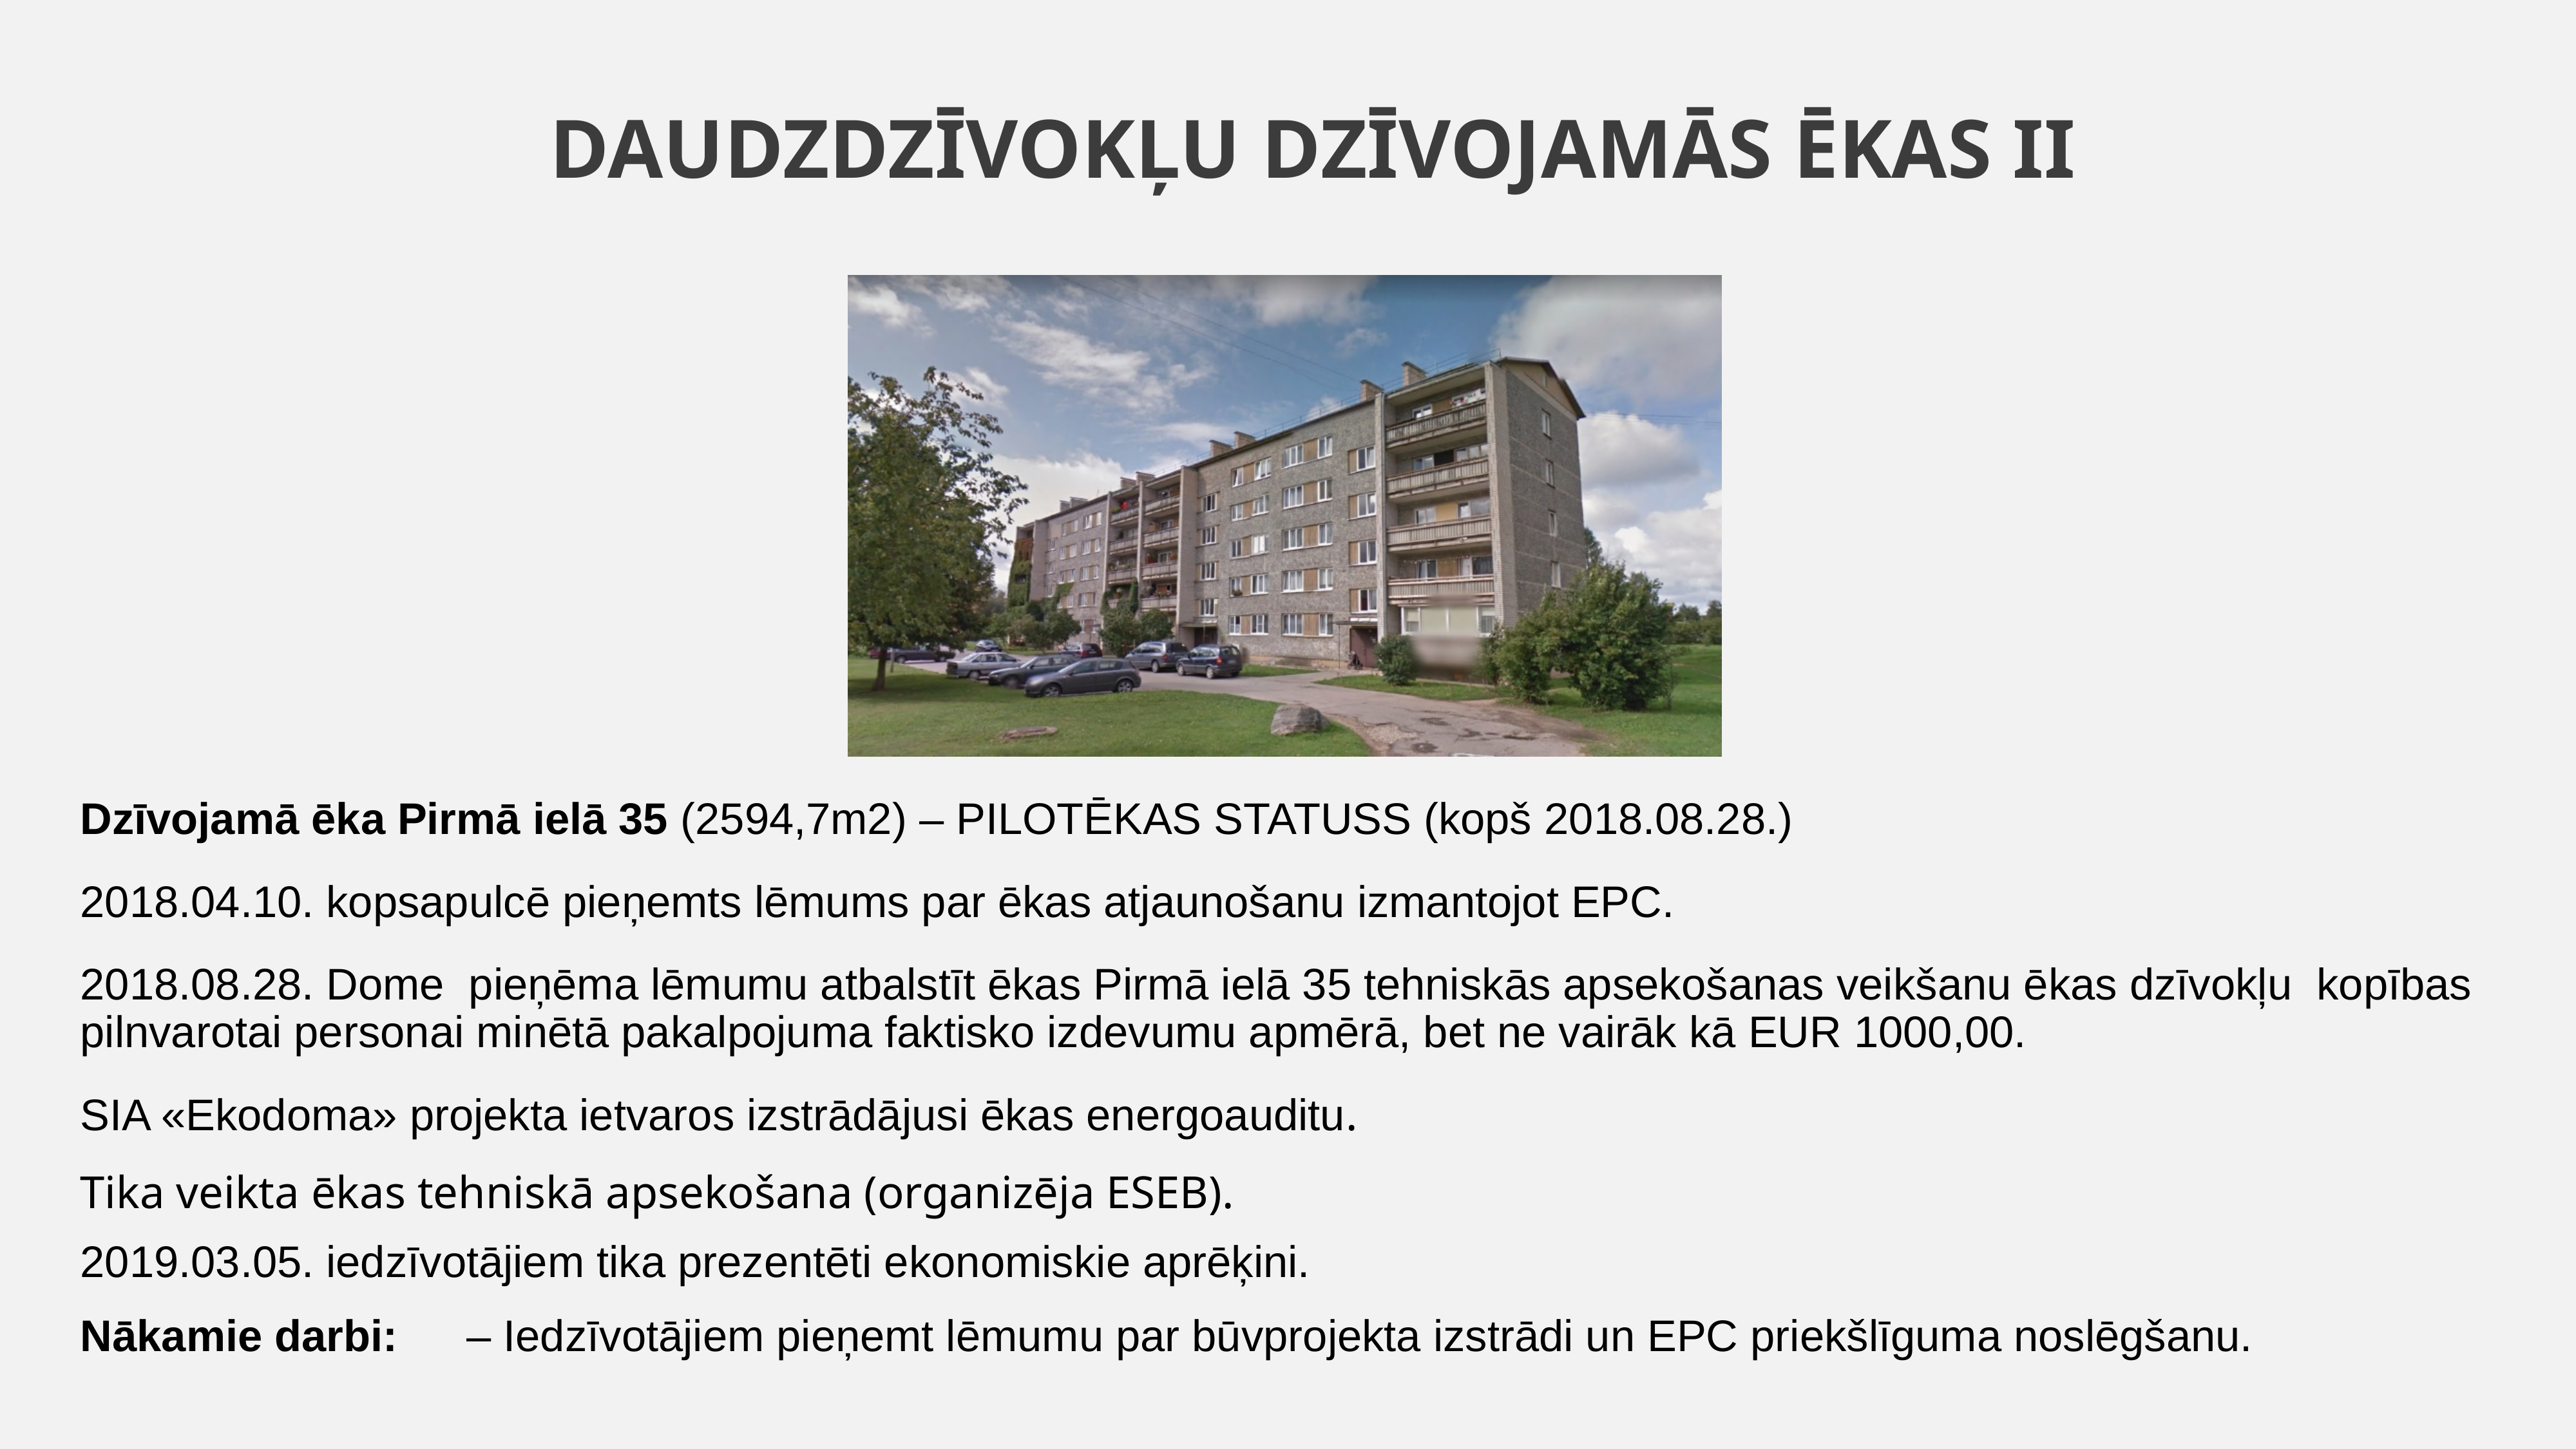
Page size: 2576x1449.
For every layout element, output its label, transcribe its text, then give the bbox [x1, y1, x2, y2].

list Dzīvojamā ēka Pirmā ielā 35 (2594,7m2) – PILOTĒKAS STATUSS (kopš 2018.08.28.) 2018.04.10. kopsapulcē pieņemts lēmums par ēkas atjaunošanu izmantojot EPC. 2018.08.28. Dome pieņēma lēmumu atbalstīt ēkas Pirmā ielā 35 tehniskās apsekošanas veikšanu ēkas dzīvokļu kopības pilnvarotai personai minētā pakalpojuma faktisko izdevumu apmērā, bet ne vairāk kā EUR 1000,00. SIA «Ekodoma» projekta ietvaros izstrādājusi ēkas energoauditu. Tika veikta ēkas tehniskā apsekošana (organizēja ESEB). 2019.03.05. iedzīvotājiem tika prezentēti ekonomiskie aprēķini. Nākamie darbi: – Iedzīvotājiem pieņemt lēmumu par būvprojekta izstrādi un EPC priekšlīguma noslēgšanu. [70, 791, 2512, 1390]
picture [848, 275, 1722, 757]
title DAUDZDZĪVOKĻU DZĪVOJAMĀS ĒKAS II [153, 103, 2472, 247]
